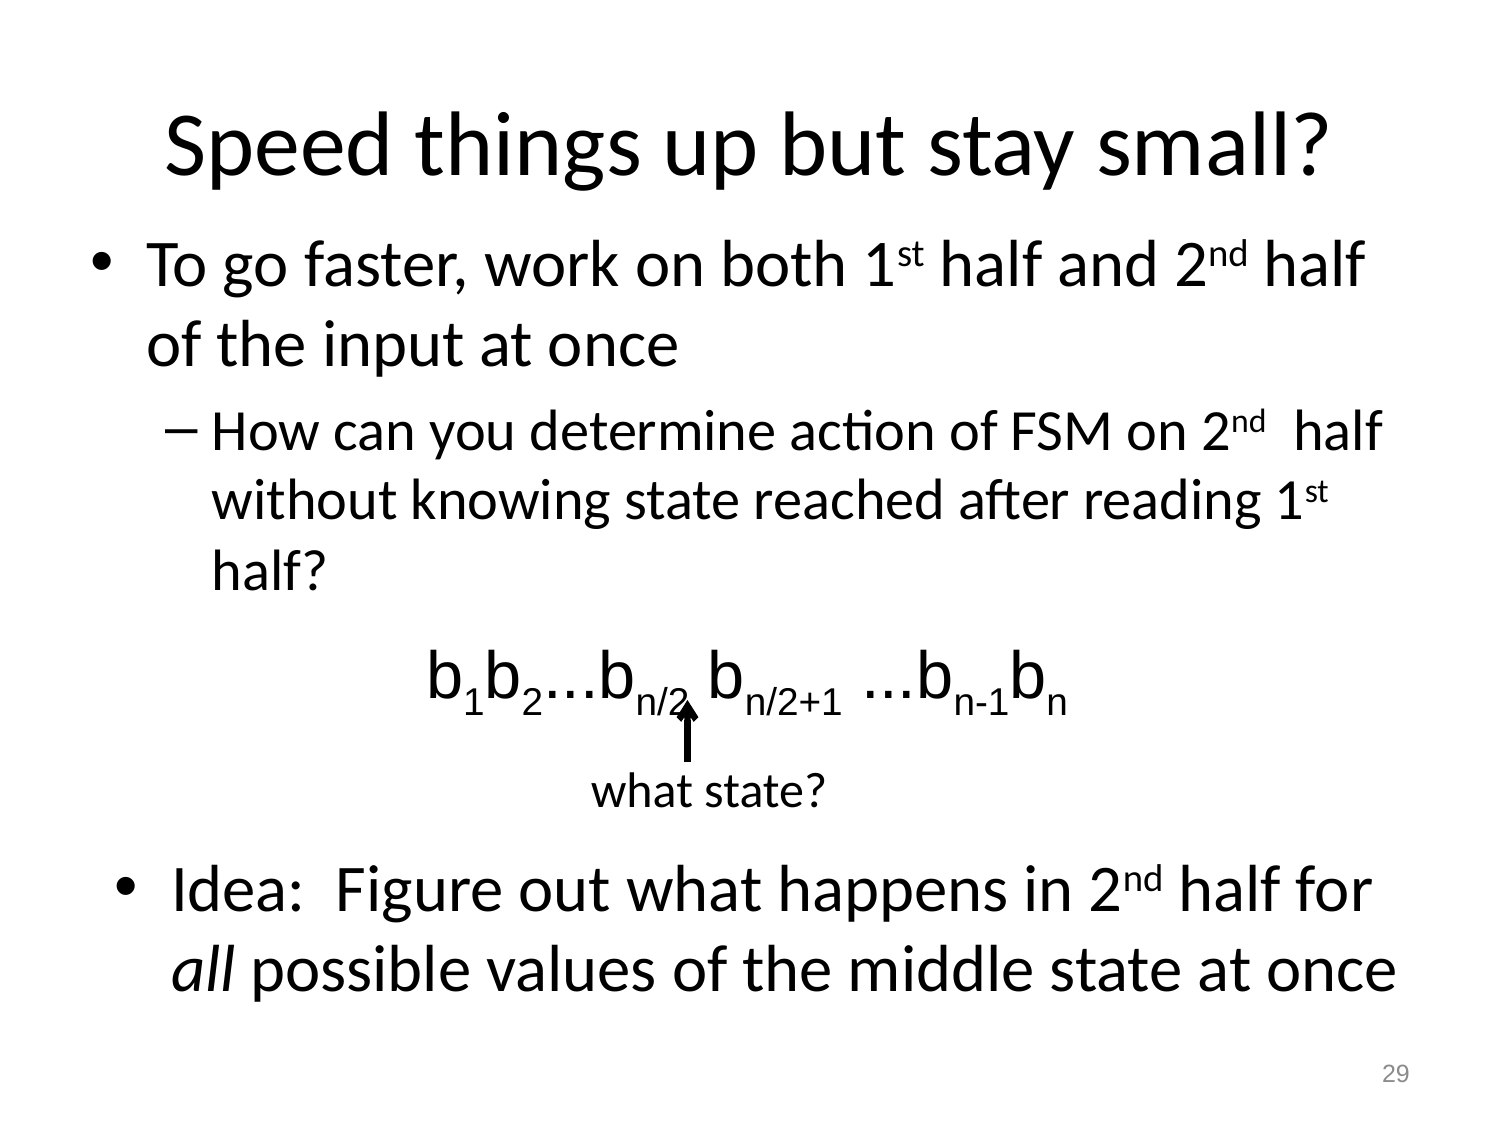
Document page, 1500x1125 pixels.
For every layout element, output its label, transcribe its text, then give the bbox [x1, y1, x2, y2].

text_box Idea: Figure out what happens in 2nd half for all possible values of the middle state at once [99, 837, 1450, 1072]
slide_number 29 [1074, 1072, 1425, 1103]
text_box what state? [576, 749, 843, 825]
list To go faster, work on both 1st half and 2nd half of the input at once How can you determine action of FSM on 2nd half without knowing state reached after reading 1st half? [75, 212, 1425, 613]
text_box b1b2...bn/2 bn/2+1 ...bn-1bn [411, 624, 1083, 731]
title Speed things up but stay small? [75, 45, 1425, 212]
